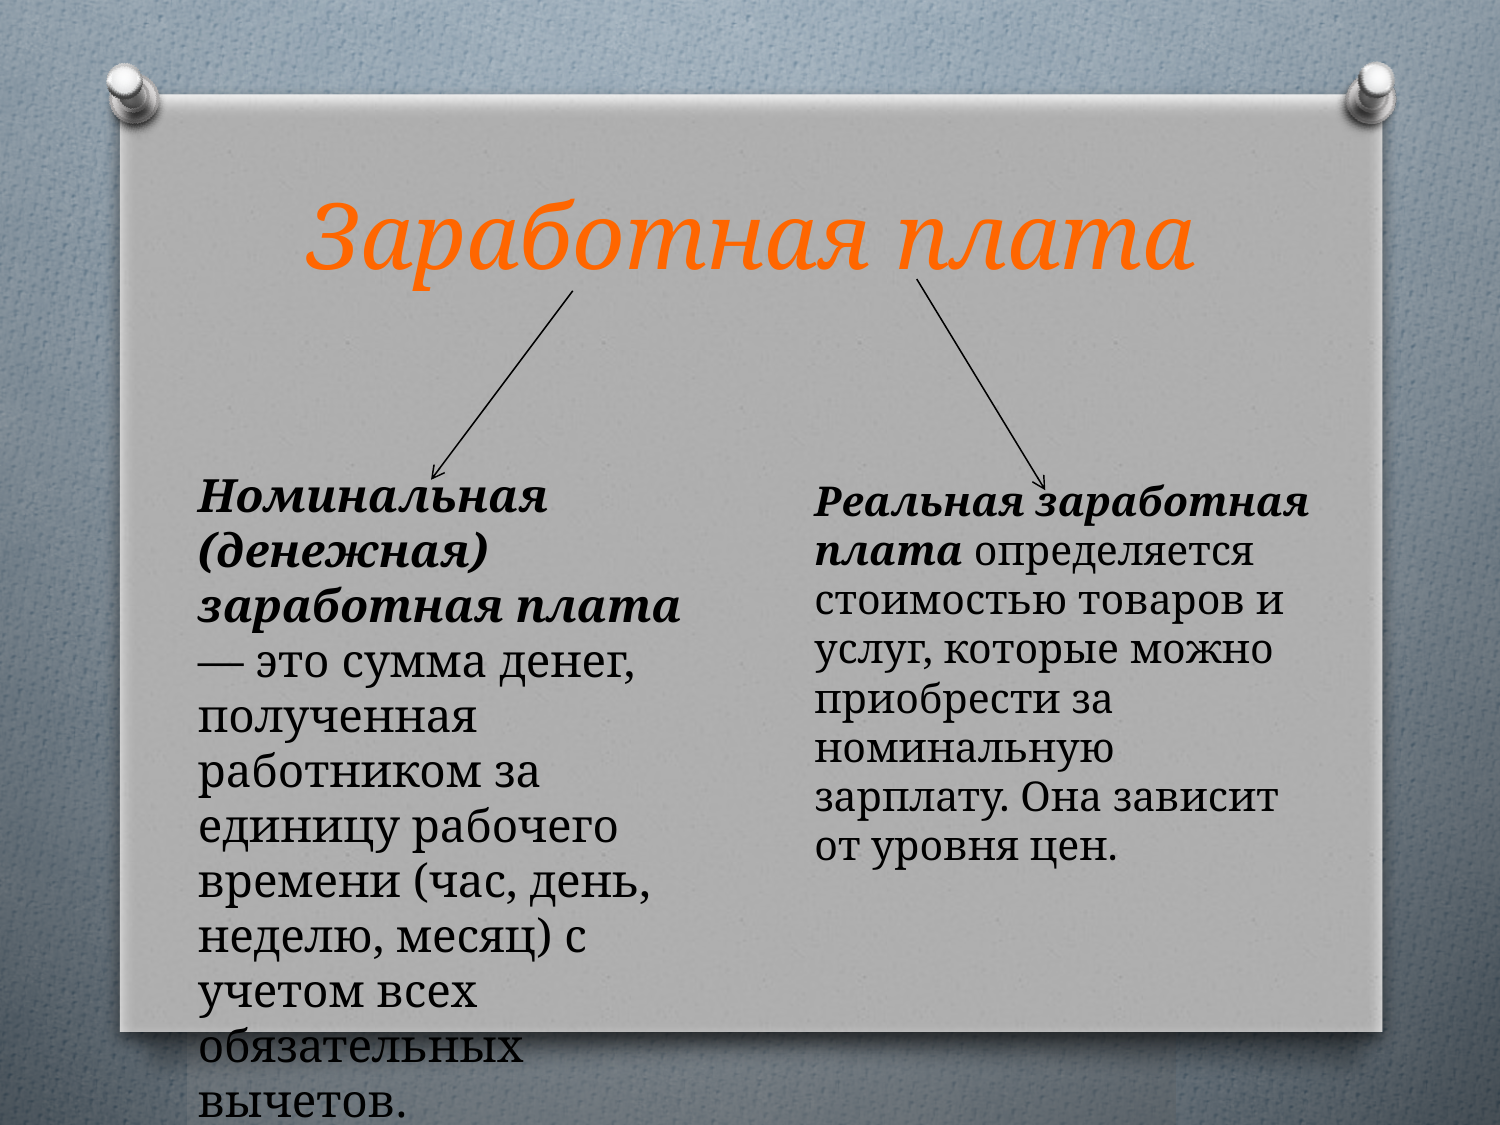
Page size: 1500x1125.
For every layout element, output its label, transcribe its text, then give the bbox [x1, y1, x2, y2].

list Номинальная (денежная) заработная плата — это сумма денег, полученная работником за единицу рабочего времени (час, день, неделю, месяц) с учетом всех обязательных вычетов. [183, 459, 750, 965]
picture [1317, 35, 1439, 156]
picture [75, 29, 198, 153]
title Заработная плата [179, 134, 1323, 332]
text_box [916, 278, 1046, 491]
list Реальная заработная плата определяется стоимостью товаров и услуг, ко­торые можно приобрести за номинальную зарплату. Она зависит от уровня цен. [799, 468, 1329, 924]
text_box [430, 290, 573, 480]
